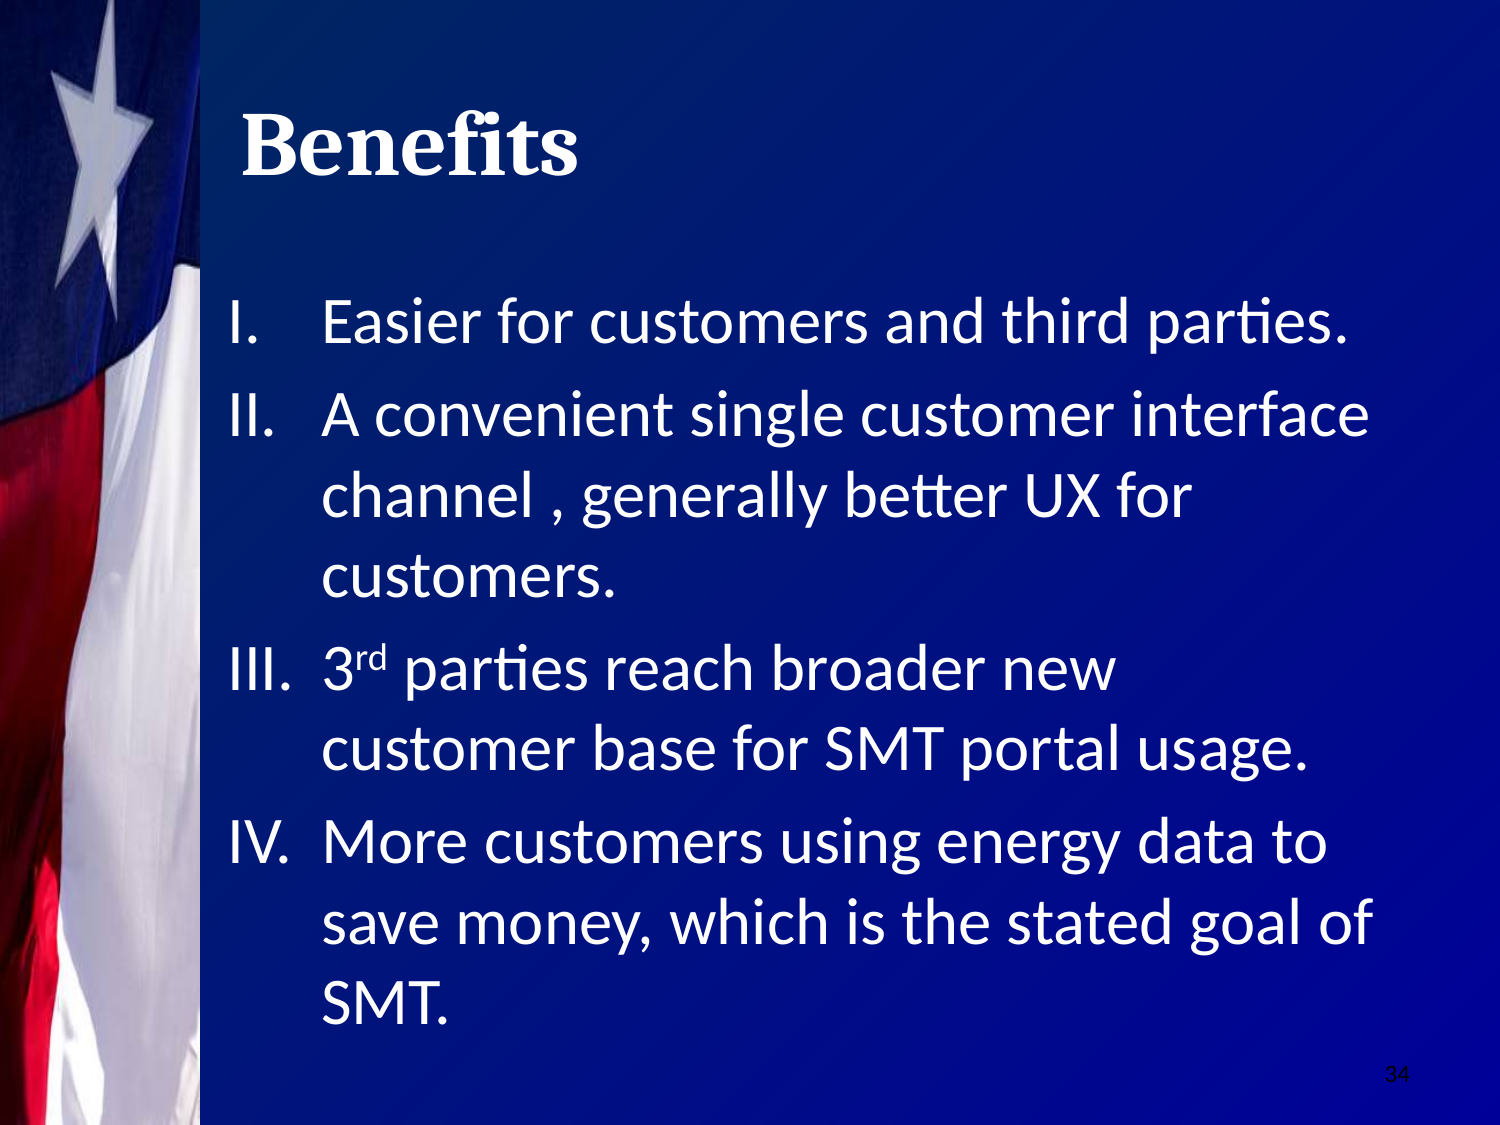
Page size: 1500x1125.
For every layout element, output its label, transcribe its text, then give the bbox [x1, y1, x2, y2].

slide_number 34 [1074, 1042, 1425, 1103]
title Benefits [225, 45, 1475, 233]
picture [0, 0, 200, 1125]
list Easier for customers and third parties. A convenient single customer interface channel , generally better UX for customers. 3rd parties reach broader new customer base for SMT portal usage. More customers using energy data to save money, which is the stated goal of SMT. [212, 269, 1400, 1075]
